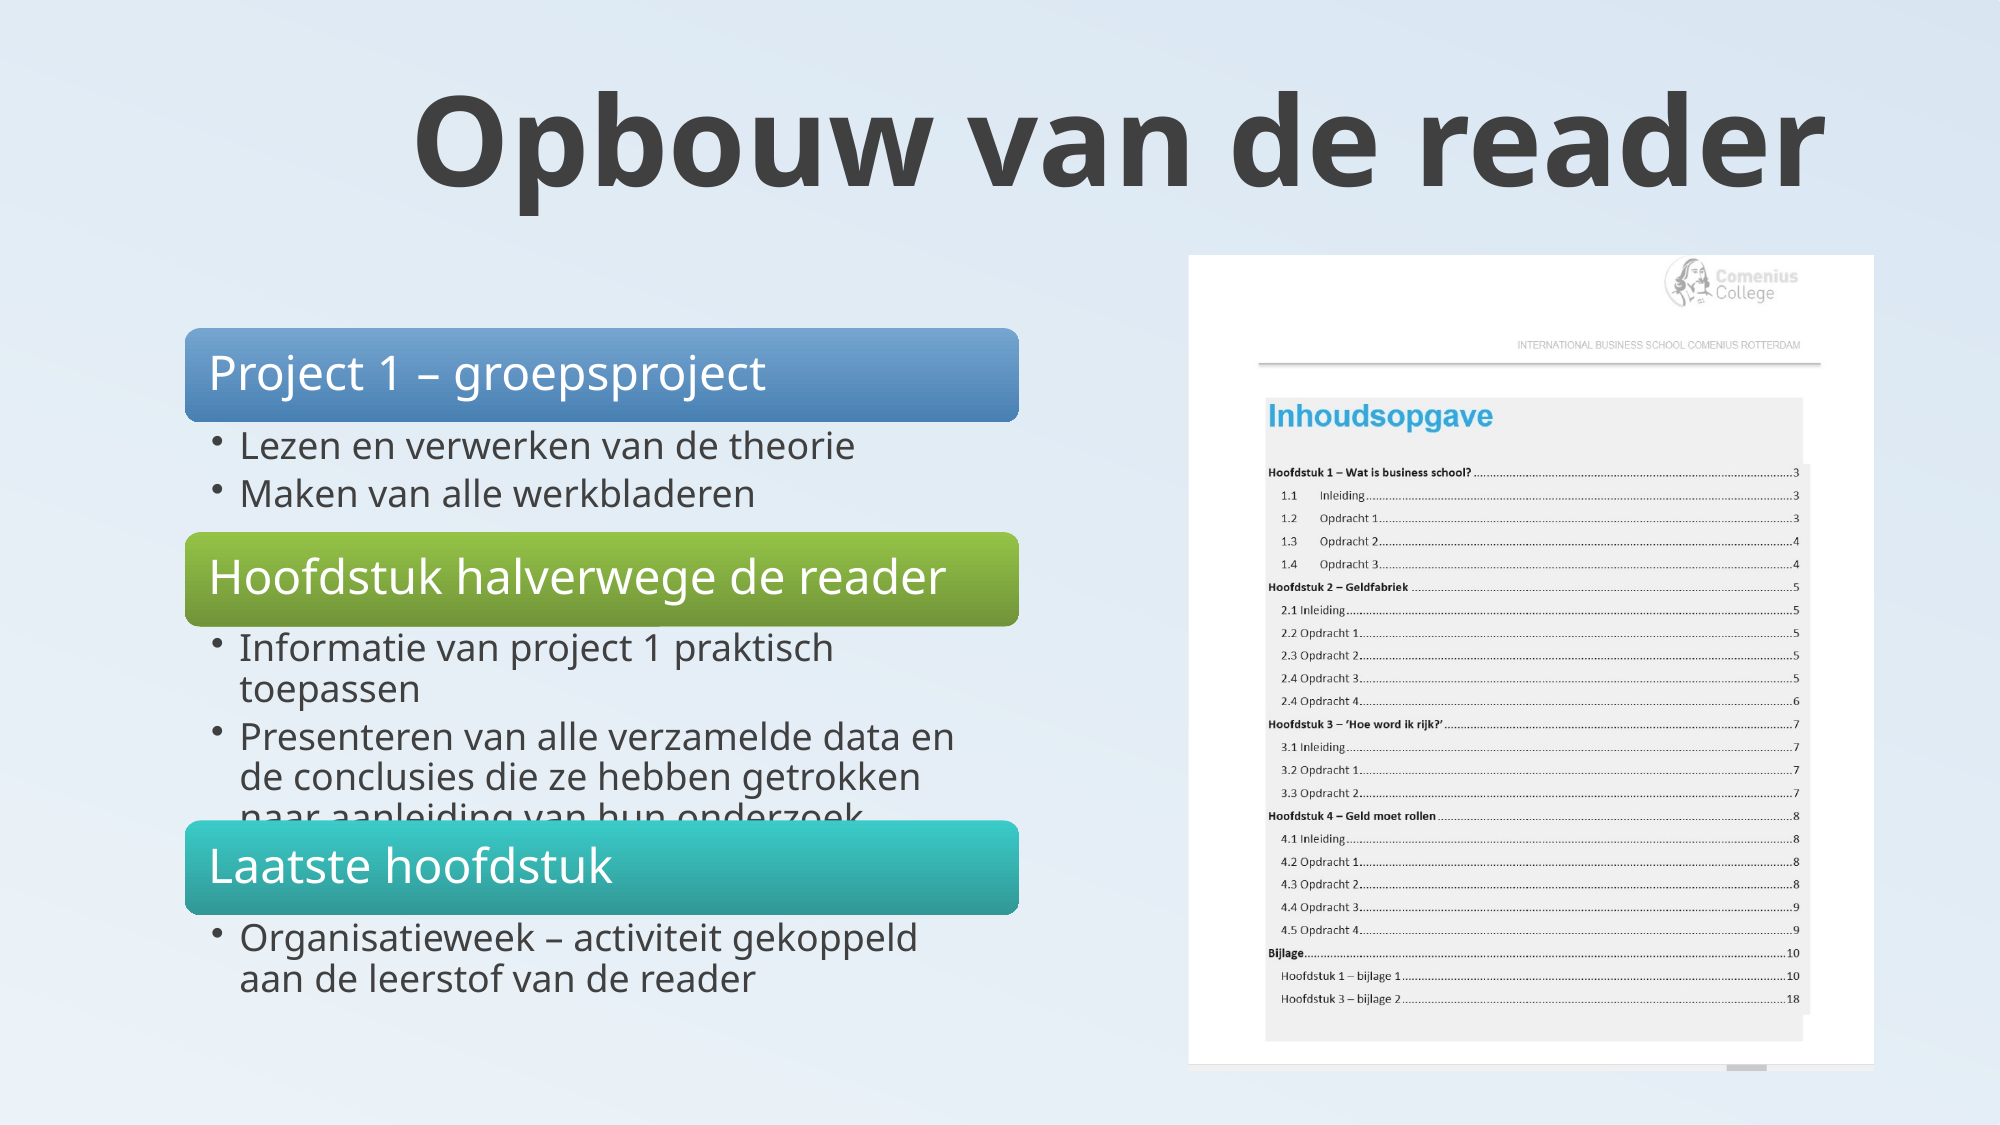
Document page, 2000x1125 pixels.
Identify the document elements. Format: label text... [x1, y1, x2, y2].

title Opbouw van de reader [220, 42, 2000, 218]
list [1188, 255, 1874, 1071]
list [184, 290, 1020, 1048]
